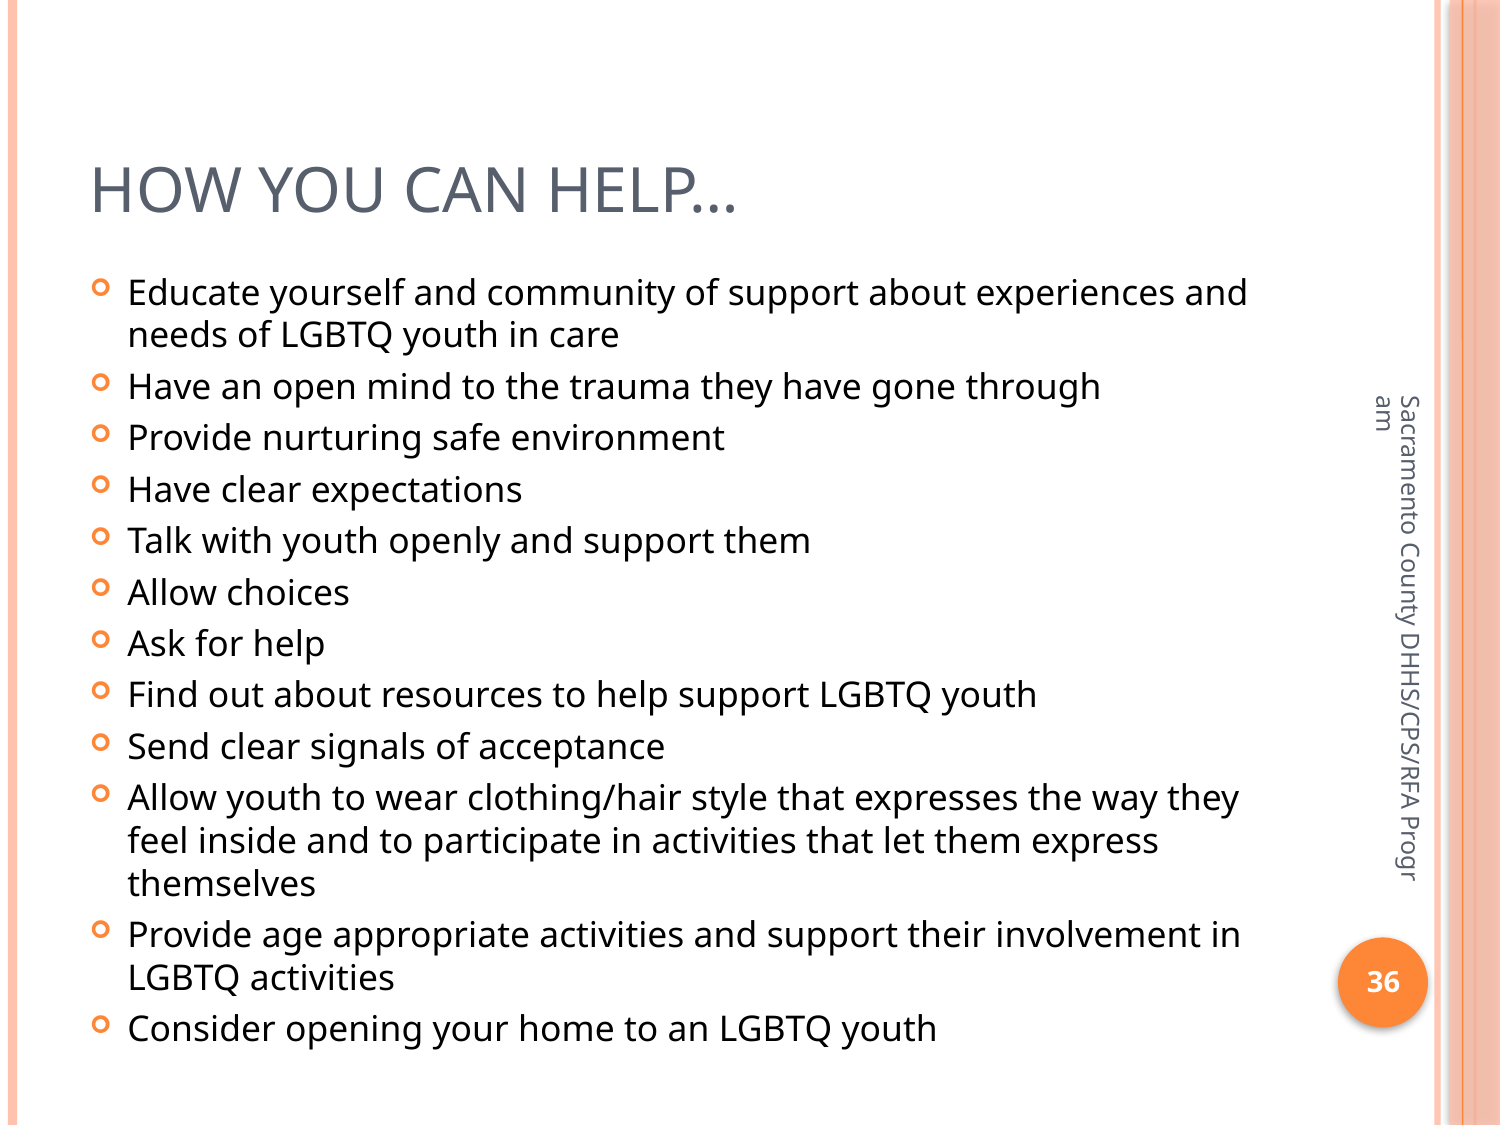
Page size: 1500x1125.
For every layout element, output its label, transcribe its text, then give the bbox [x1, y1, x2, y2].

list Educate yourself and community of support about experiences and needs of LGBTQ youth in care Have an open mind to the trauma they have gone through Provide nurturing safe environment Have clear expectations Talk with youth openly and support them Allow choices Ask for help Find out about resources to help support LGBTQ youth Send clear signals of acceptance Allow youth to wear clothing/hair style that expresses the way they feel inside and to participate in activities that let them express themselves Provide age appropriate activities and support their involvement in LGBTQ activities Consider opening your home to an LGBTQ youth [75, 262, 1300, 1062]
title HOW YOU CAN HELP… [75, 45, 1300, 233]
slide_number 36 [1333, 940, 1434, 1027]
footer Sacramento County DHHS/CPS/RFA Program [1379, 380, 1440, 906]
